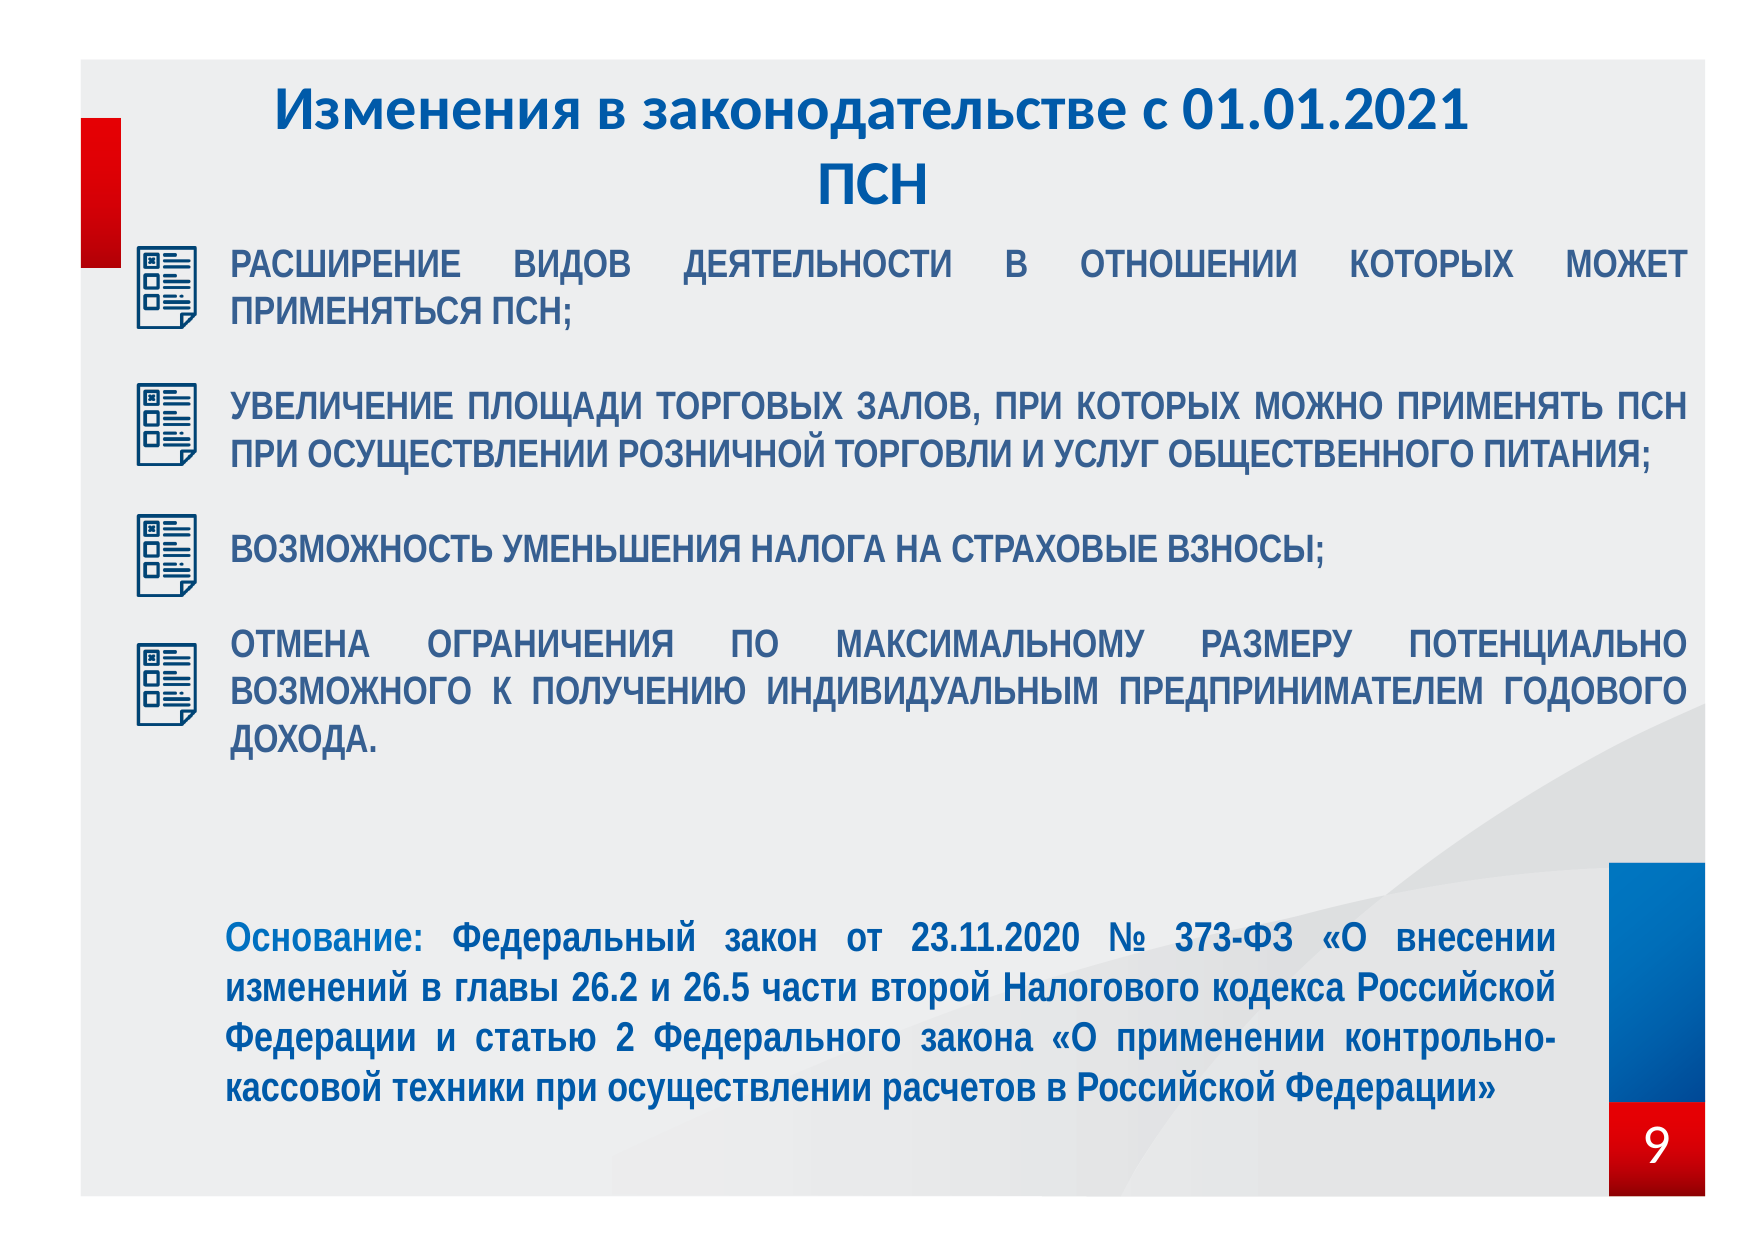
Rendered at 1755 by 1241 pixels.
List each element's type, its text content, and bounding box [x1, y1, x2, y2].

text_box Основание: Федеральный закон от 23.11.2020 № 373-ФЗ «О внесении изменений в главы 26.2 и 26.5 части второй Налогового кодекса Российской Федерации и статью 2 Федерального закона «О применении контрольно-кассовой техники при осуществлении расчетов в Российской Федерации» [207, 891, 1574, 1128]
title Изменения в законодательстве с 01.01.2021 ПСН [89, 52, 1657, 231]
picture [0, 0, 1755, 1241]
text_box РАСШИРЕНИЕ ВИДОВ ДЕЯТЕЛЬНОСТИ В ОТНОШЕНИИ КОТОРЫХ МОЖЕТ ПРИМЕНЯТЬСЯ ПСН; УВЕЛИЧЕНИЕ ПЛОЩАДИ ТОРГОВЫХ ЗАЛОВ, ПРИ КОТОРЫХ МОЖНО ПРИМЕНЯТЬ ПСН ПРИ ОСУЩЕСТВЛЕНИИ РОЗНИЧНОЙ ТОРГОВЛИ И УСЛУГ ОБЩЕСТВЕННОГО ПИТАНИЯ; ВОЗМОЖНОСТЬ УМЕНЬШЕНИЯ НАЛОГА НА СТРАХОВЫЕ ВЗНОСЫ; ОТМЕНА ОГРАНИЧЕНИЯ ПО МАКСИМАЛЬНОМУ РАЗМЕРУ ПОТЕНЦИАЛЬНО ВОЗМОЖНОГО К ПОЛУЧЕНИЮ ИНДИВИДУАЛЬНЫМ ПРЕДПРИНИМАТЕЛЕМ ГОДОВОГО ДОХОДА. [215, 230, 1704, 344]
slide_number 9 [1596, 1092, 1716, 1208]
